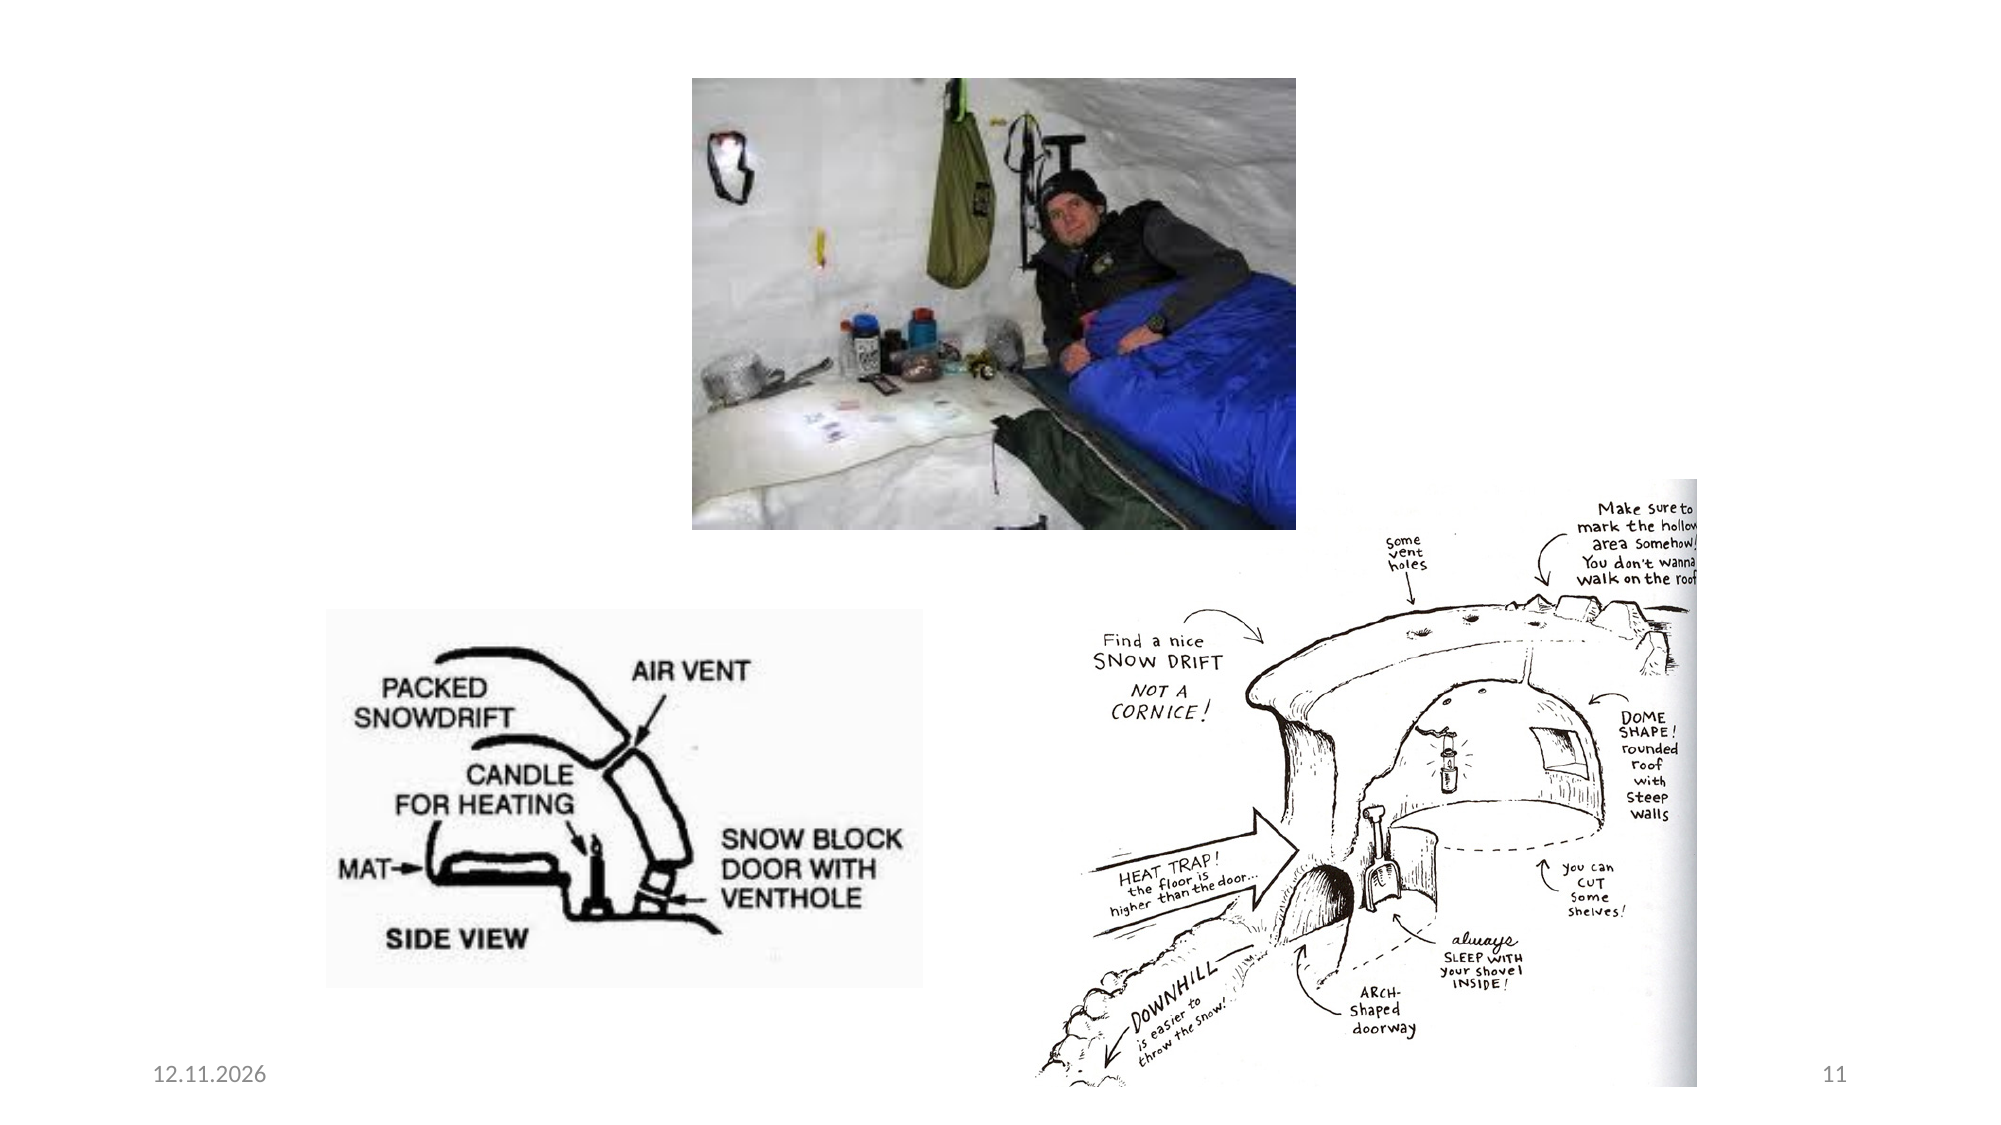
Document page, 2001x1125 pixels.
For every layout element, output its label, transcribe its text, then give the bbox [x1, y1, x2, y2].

picture [326, 609, 923, 988]
picture [692, 78, 1697, 1087]
slide_number 11 [1412, 1042, 1863, 1103]
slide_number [137, 1042, 588, 1103]
